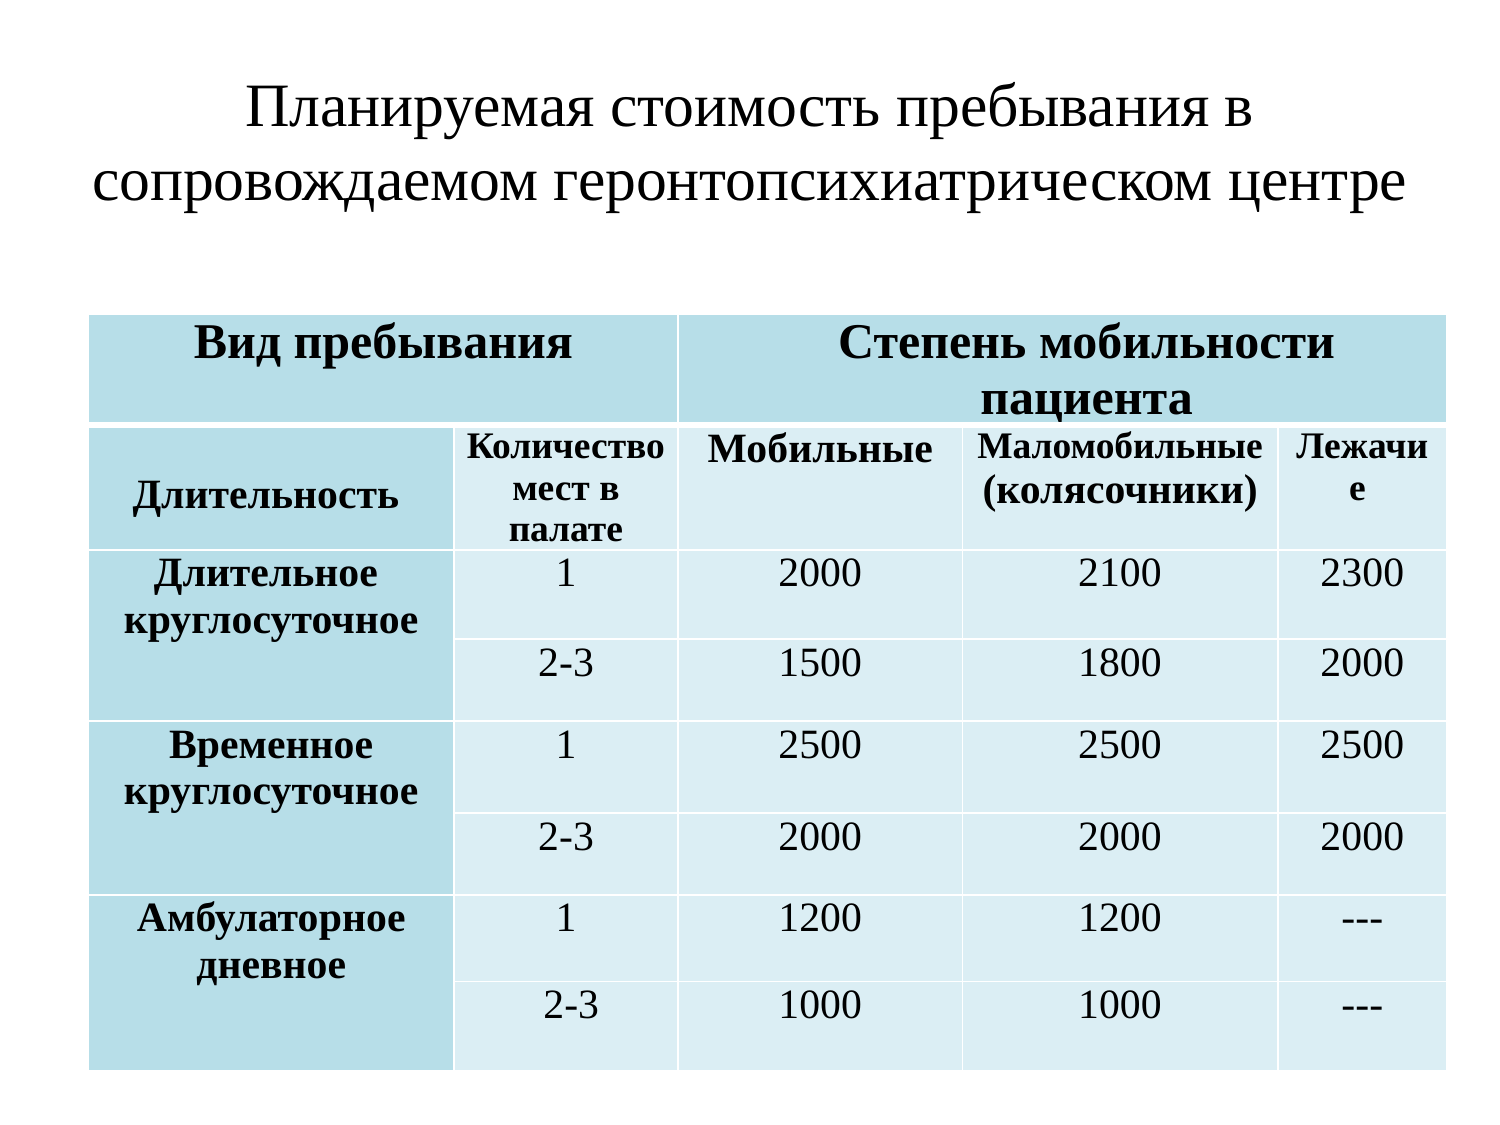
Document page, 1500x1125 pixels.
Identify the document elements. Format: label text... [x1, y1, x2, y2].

table_cell 1500 [679, 640, 962, 720]
table_cell 2100 [963, 551, 1277, 638]
table_header Степень мобильности пациента [679, 315, 1446, 422]
table_cell 2-3 [455, 640, 677, 720]
table_cell 2000 [1279, 814, 1446, 894]
table_cell 1 [455, 551, 677, 638]
table_cell Мобильные [679, 428, 962, 549]
table_cell 1200 [679, 896, 962, 981]
table_cell 1200 [963, 896, 1277, 981]
table_cell Маломобильные (колясочники) [963, 428, 1277, 549]
table_cell 2500 [1279, 722, 1446, 812]
table_cell 2000 [679, 551, 962, 638]
table_cell 2300 [1279, 551, 1446, 638]
table_cell 2000 [679, 814, 962, 894]
table_cell 1000 [679, 982, 962, 1070]
table_cell 2000 [963, 814, 1277, 894]
table_cell 2500 [963, 722, 1277, 812]
table_cell --- [1279, 982, 1446, 1070]
table_cell Длительность [89, 428, 453, 549]
table_header Вид пребывания [89, 315, 677, 422]
table_cell 2000 [1279, 640, 1446, 720]
title Планируемая стоимость пребывания в сопровождаемом геронтопсихиатрическом центре [75, 45, 1425, 233]
table_cell 1800 [963, 640, 1277, 720]
table_cell 1 [455, 896, 677, 981]
table_cell Лежачие [1279, 428, 1446, 549]
table_cell Длительное круглосуточное [89, 551, 453, 720]
table_cell 2-3 [455, 982, 677, 1070]
table_cell Временное круглосуточное [89, 722, 453, 894]
table_cell --- [1279, 896, 1446, 981]
table_cell 2-3 [455, 814, 677, 894]
table_cell 2500 [679, 722, 962, 812]
table_cell Амбулаторное дневное [89, 896, 453, 1070]
table_cell 1000 [963, 982, 1277, 1070]
table_cell Количество мест в палате [455, 428, 677, 549]
table_cell 1 [455, 722, 677, 812]
